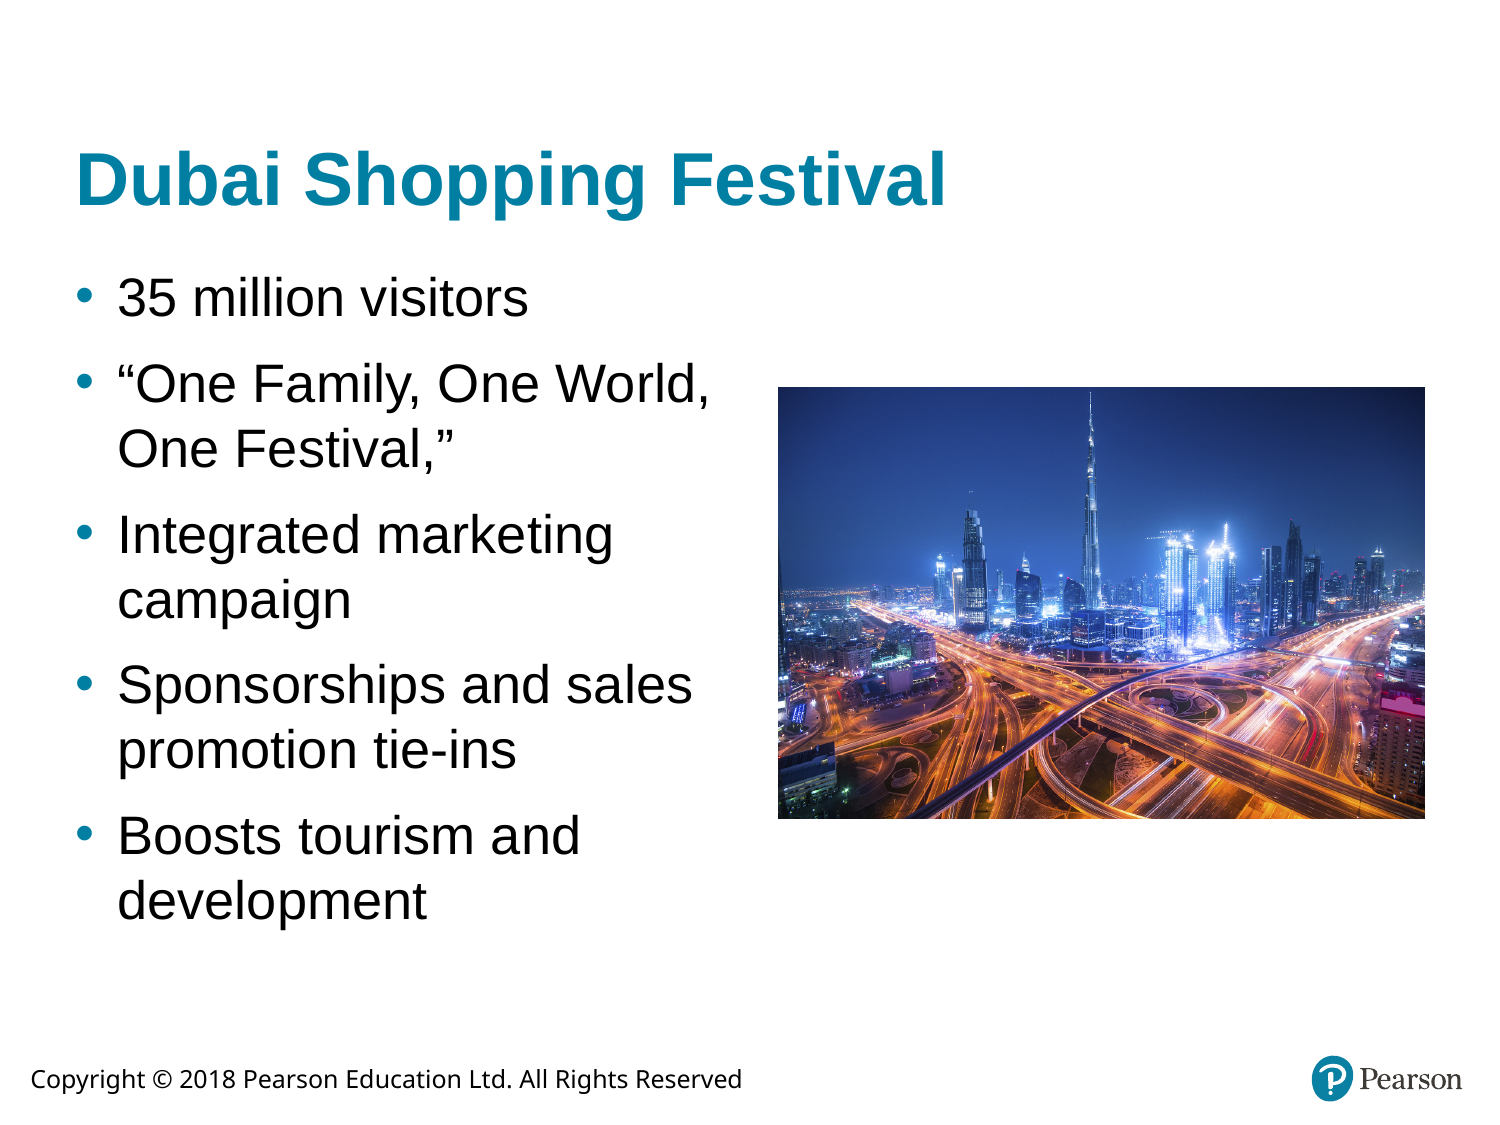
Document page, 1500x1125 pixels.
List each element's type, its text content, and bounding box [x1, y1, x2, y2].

list 35 million visitors “One Family, One World, One Festival,” Integrated marketing campaign Sponsorships and sales promotion tie-ins Boosts tourism and development [75, 262, 825, 1025]
picture [777, 387, 1426, 820]
title Dubai Shopping Festival [75, 40, 1425, 221]
